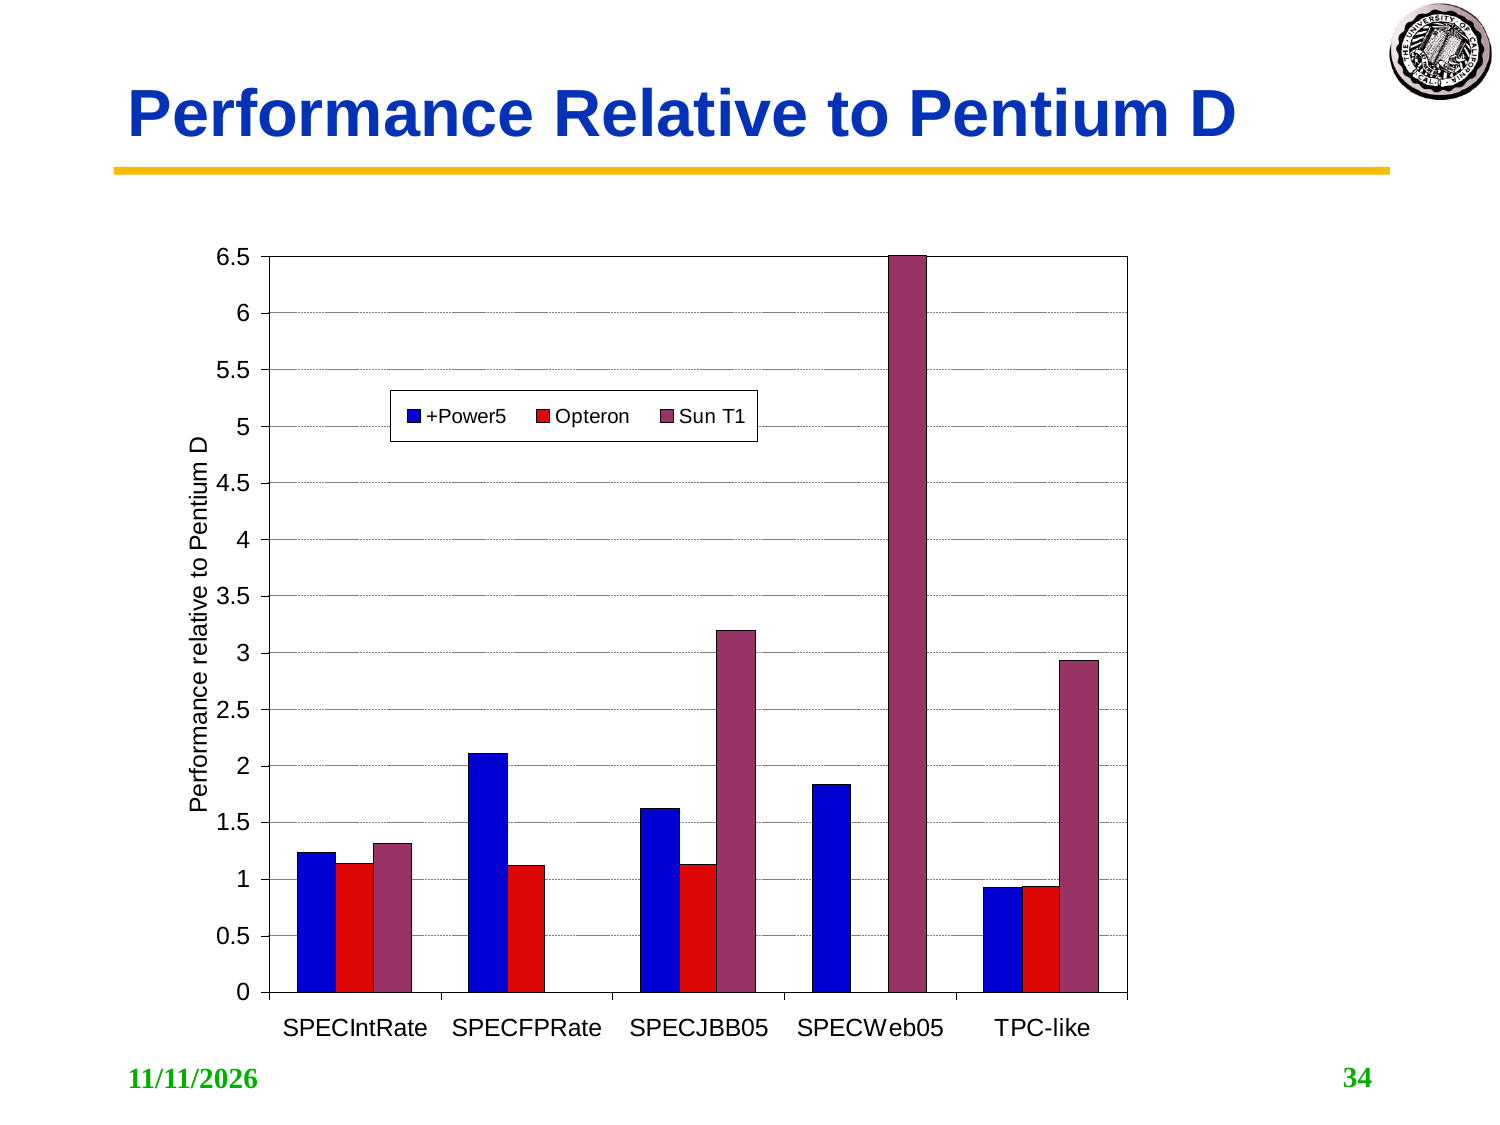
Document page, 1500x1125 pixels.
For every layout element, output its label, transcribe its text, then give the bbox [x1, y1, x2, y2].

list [174, 224, 1233, 1061]
picture [1378, 0, 1500, 103]
slide_number 34 [1074, 1051, 1388, 1101]
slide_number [112, 1053, 426, 1101]
title Performance Relative to Pentium D [112, 53, 1310, 176]
